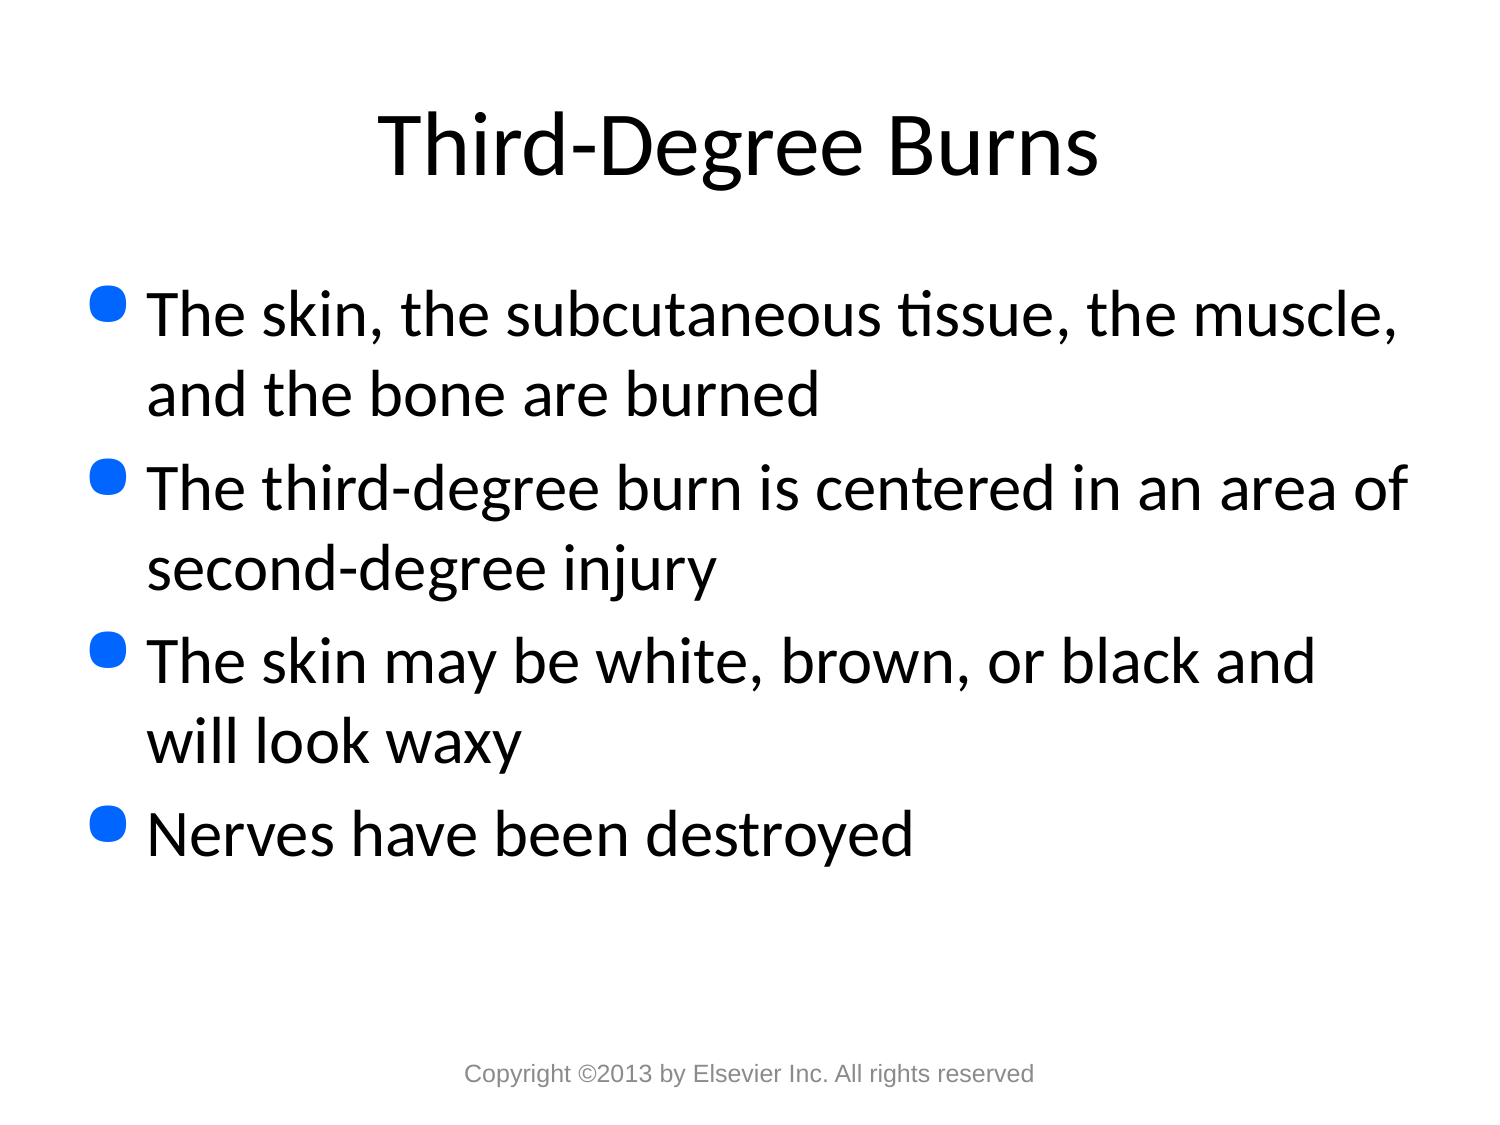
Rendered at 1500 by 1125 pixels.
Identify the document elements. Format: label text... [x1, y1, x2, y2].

footer Copyright ©2013 by Elsevier Inc. All rights reserved [381, 1042, 1119, 1103]
list The skin, the subcutaneous tissue, the muscle, and the bone are burned The third-degree burn is centered in an area of second-degree injury The skin may be white, brown, or black and will look waxy Nerves have been destroyed [75, 262, 1425, 1005]
title Third-Degree Burns [75, 45, 1425, 233]
